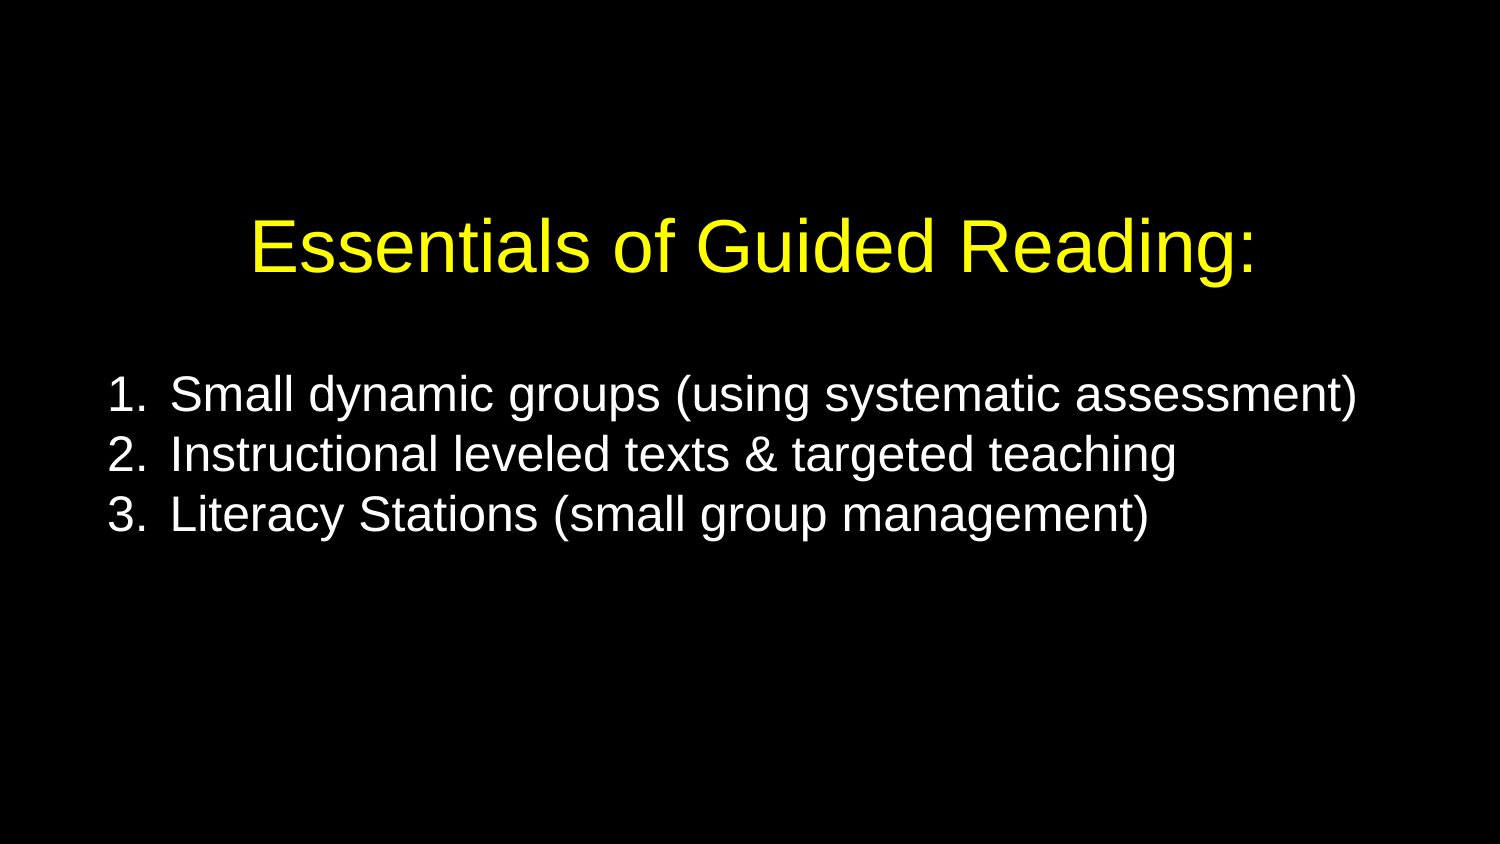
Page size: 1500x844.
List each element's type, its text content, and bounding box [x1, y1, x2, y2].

list Essentials of Guided Reading: Small dynamic groups (using systematic assessment) Instructional leveled texts & targeted teaching Literacy Stations (small group management) [79, 182, 1430, 794]
